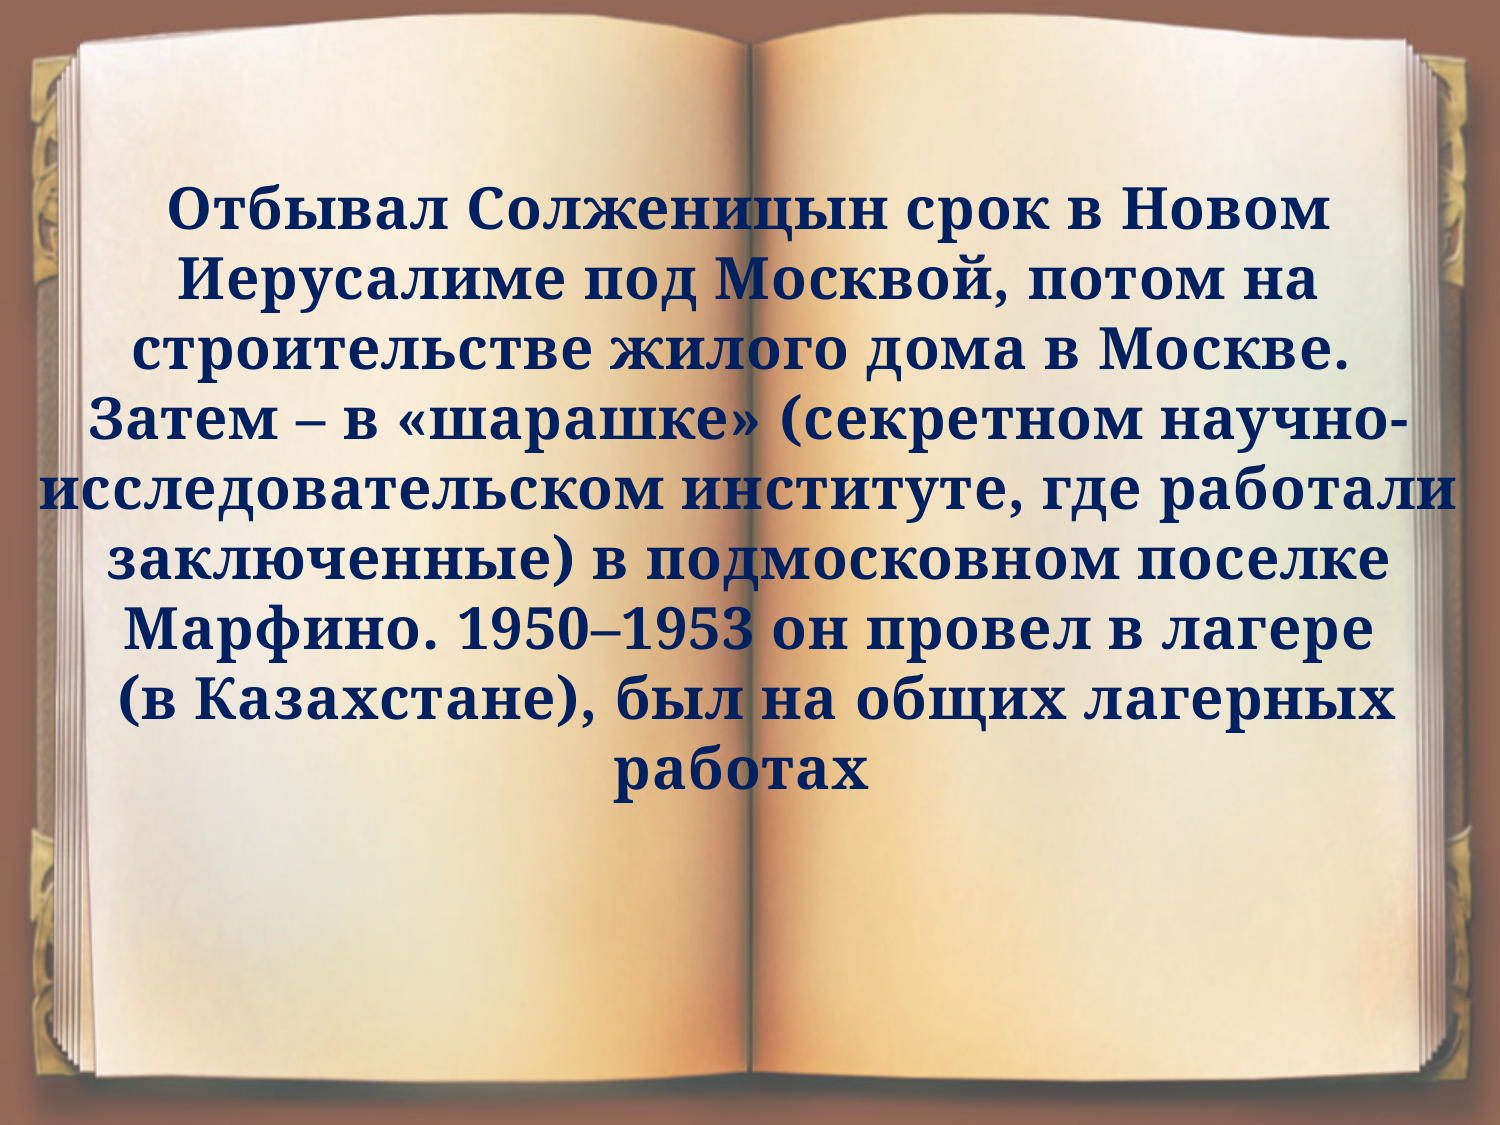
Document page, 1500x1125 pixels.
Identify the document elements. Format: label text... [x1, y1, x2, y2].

text_box Отбывал Солженицын срок в Новом Иерусалиме под Москвой, потом на строительстве жилого дома в Москве. Затем – в «шарашке» (секретном научно-исследовательском институте, где работали заключенные) в подмосковном поселке Марфино. 1950–1953 он провел в лагере (в Казахстане), был на общих лагерных работах [0, 163, 1500, 879]
